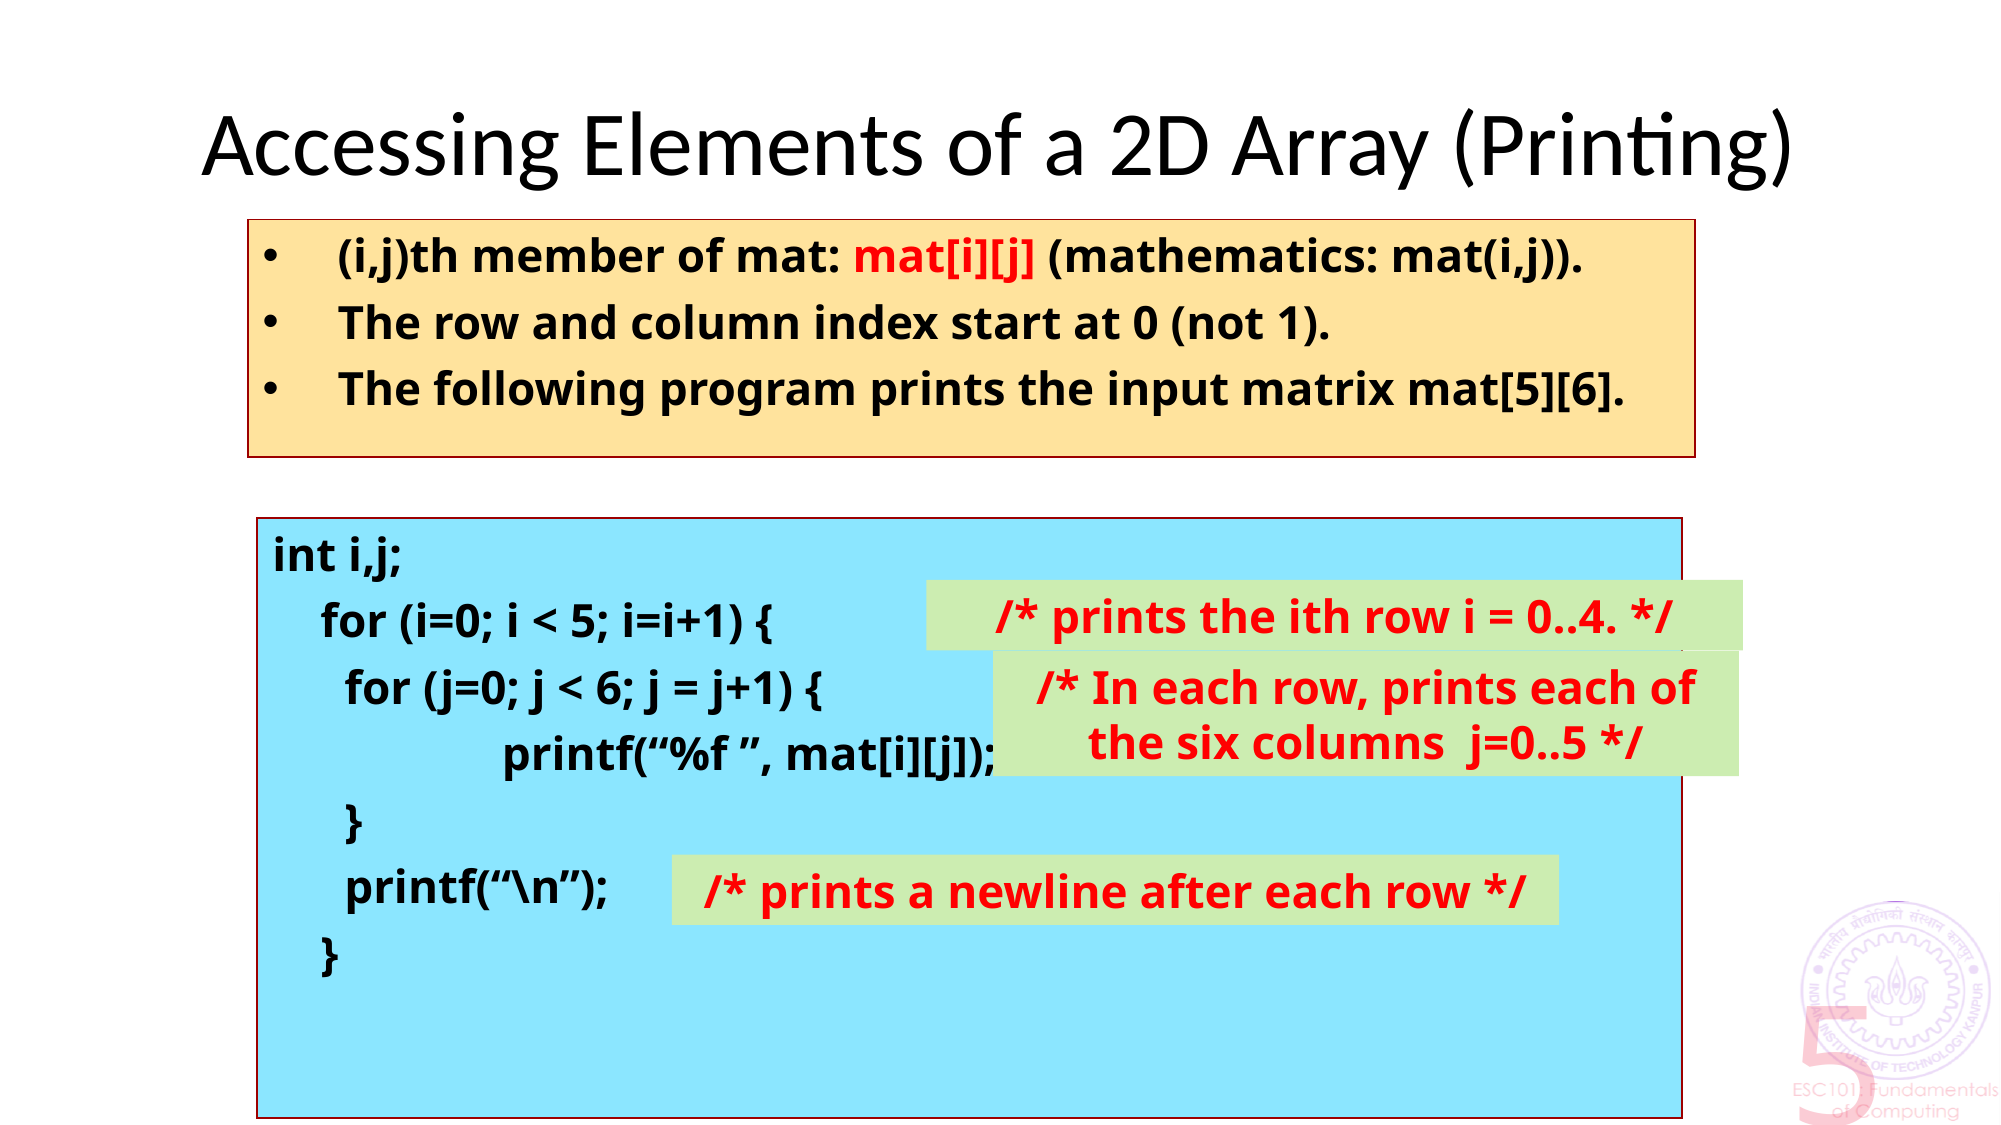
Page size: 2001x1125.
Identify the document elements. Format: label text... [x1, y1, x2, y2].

text_box (i,j)th member of mat: mat[i][j] (mathematics: mat(i,j)). The row and column index start at 0 (not 1). The following program prints the input matrix mat[5][6]. [247, 219, 1695, 457]
title Accessing Elements of a 2D Array (Printing) [99, 45, 1900, 233]
picture [1787, 892, 2000, 1125]
text_box int i,j; for (i=0; i < 5; i=i+1) { for (j=0; j < 6; j = j+1) { printf(“%f ”, mat[i][j]); } printf(“\n”); } [256, 518, 1682, 1118]
slide_number 5 [1682, 1042, 1900, 1103]
text_box /* prints a newline after each row */ [671, 854, 1560, 925]
text_box /* prints the ith row i = 0..4. */ [926, 579, 1743, 651]
text_box /* In each row, prints each of the six columns j=0..5 */ [993, 650, 1739, 777]
